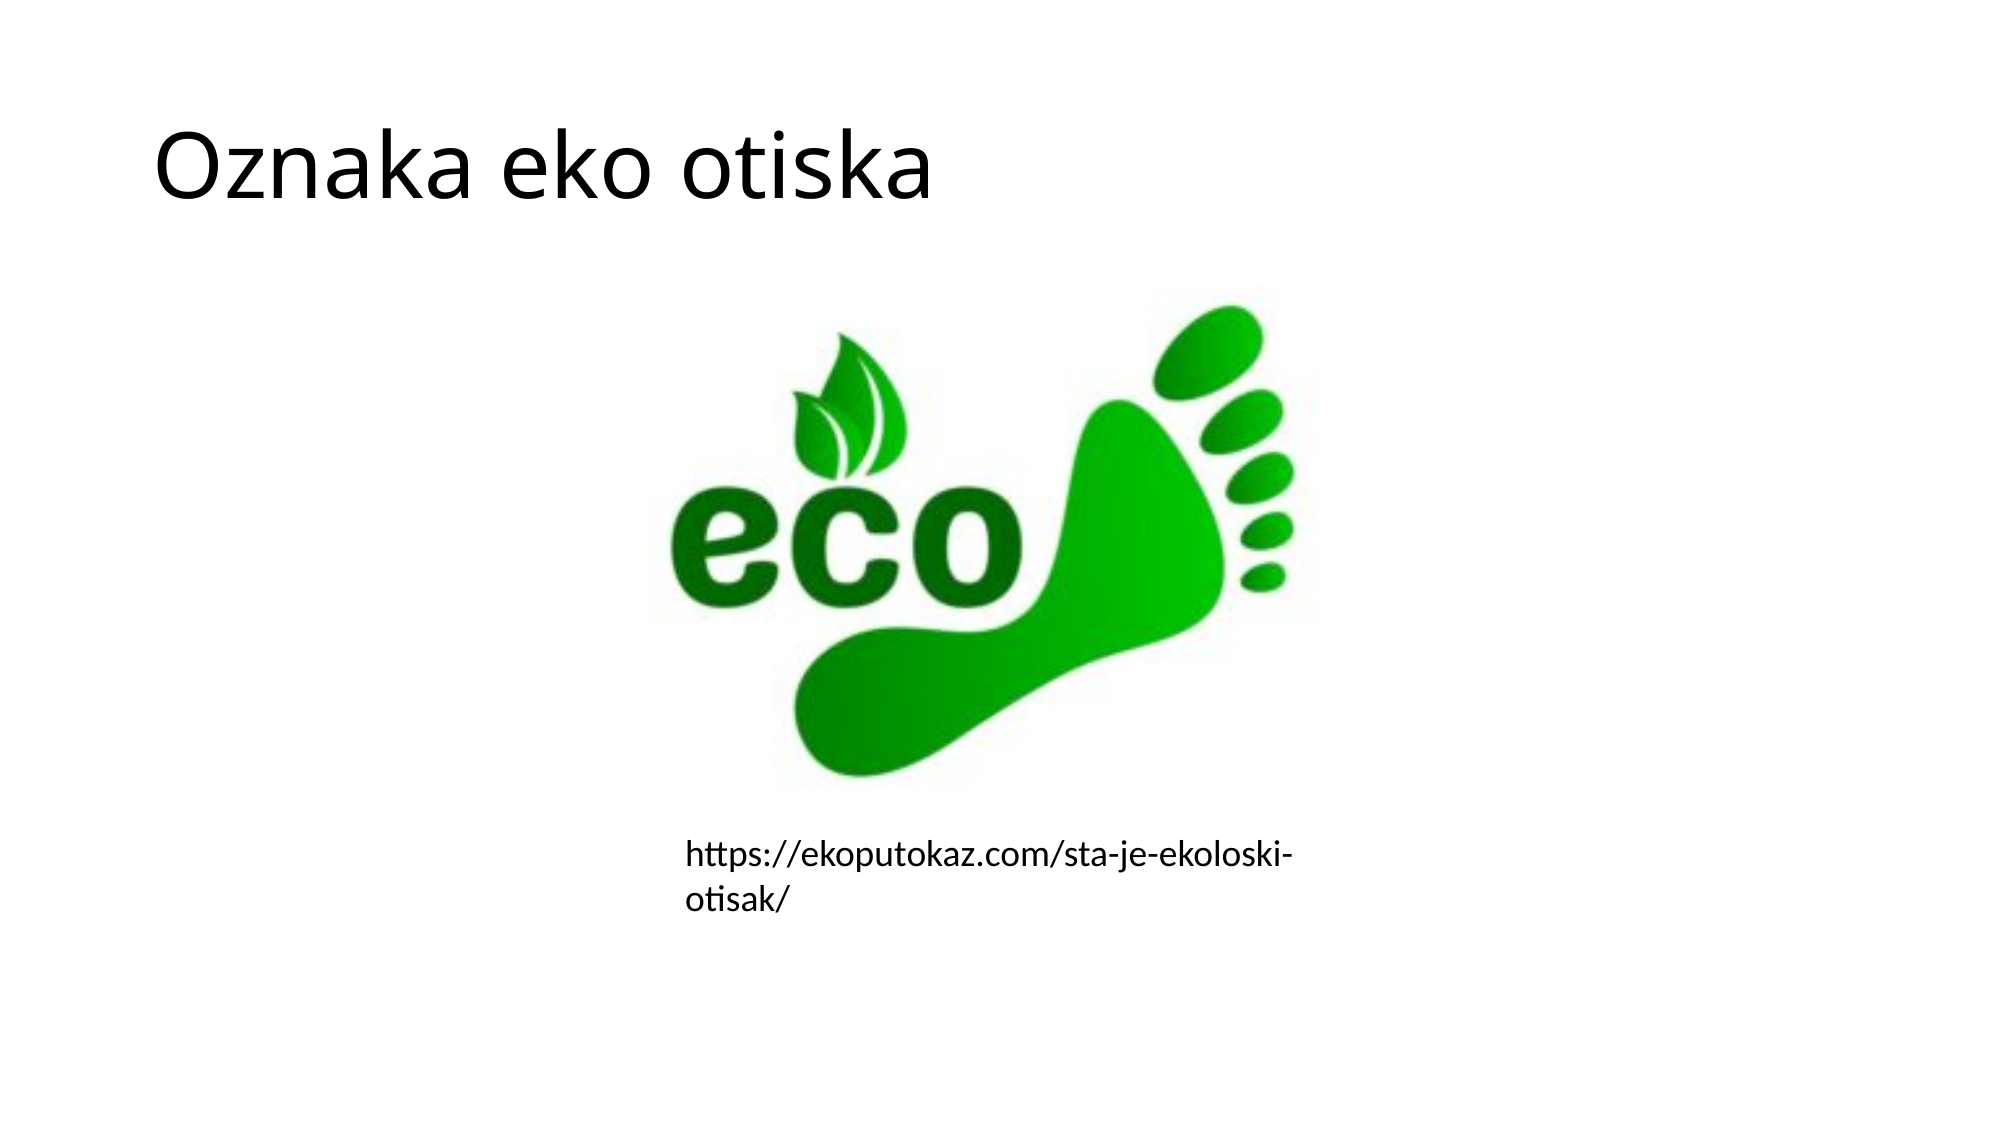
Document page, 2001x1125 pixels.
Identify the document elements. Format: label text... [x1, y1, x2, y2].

title Oznaka eko otiska [137, 59, 1863, 278]
picture [609, 205, 1391, 875]
text_box https://ekoputokaz.com/sta-je-ekoloski-otisak/ [670, 875, 1329, 926]
